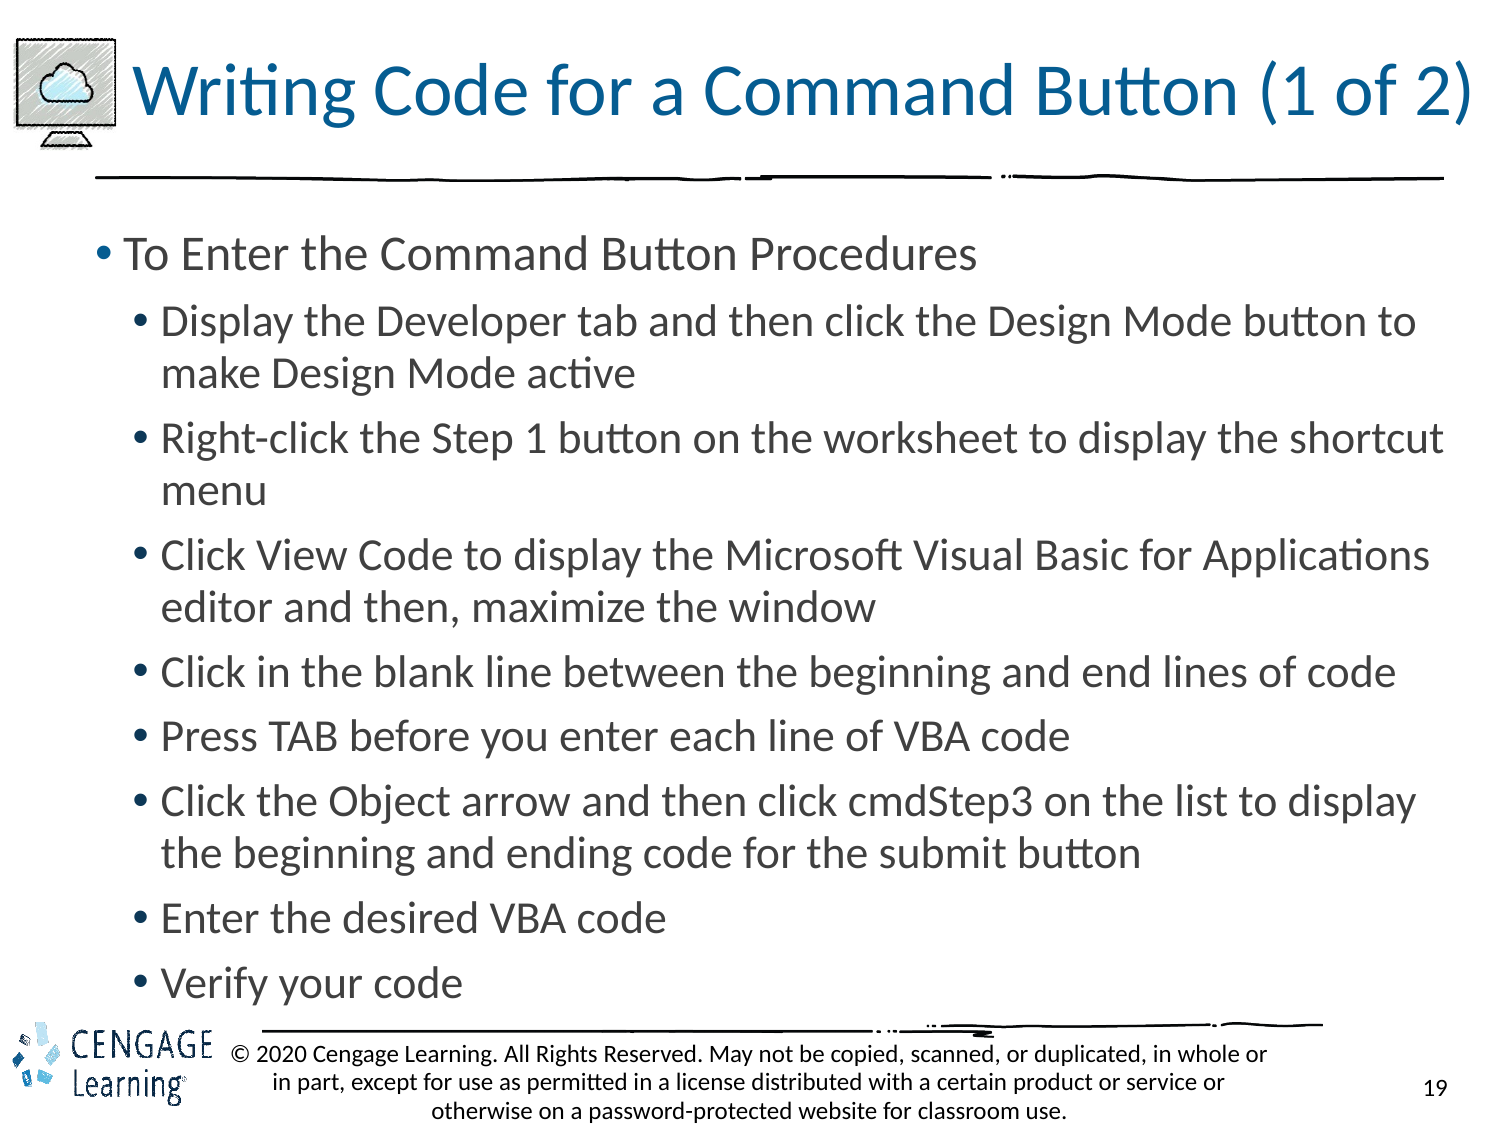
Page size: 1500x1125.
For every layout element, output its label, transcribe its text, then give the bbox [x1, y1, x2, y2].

list To Enter the Command Button Procedures Display the Developer tab and then click the Design Mode button to make Design Mode active Right-click the Step 1 button on the worksheet to display the shortcut menu Click View Code to display the Microsoft Visual Basic for Applications editor and then, maximize the window Click in the blank line between the beginning and end lines of code Press TAB before you enter each line of VBA code Click the Object arrow and then click cmdStep3 on the list to display the beginning and ending code for the submit button Enter the desired VBA code Verify your code [95, 224, 1463, 1013]
title Writing Code for a Command Button (1 of 2) [124, 22, 1484, 163]
picture [95, 174, 1444, 182]
picture [262, 1022, 1323, 1038]
picture [13, 36, 117, 151]
picture [12, 1022, 212, 1106]
